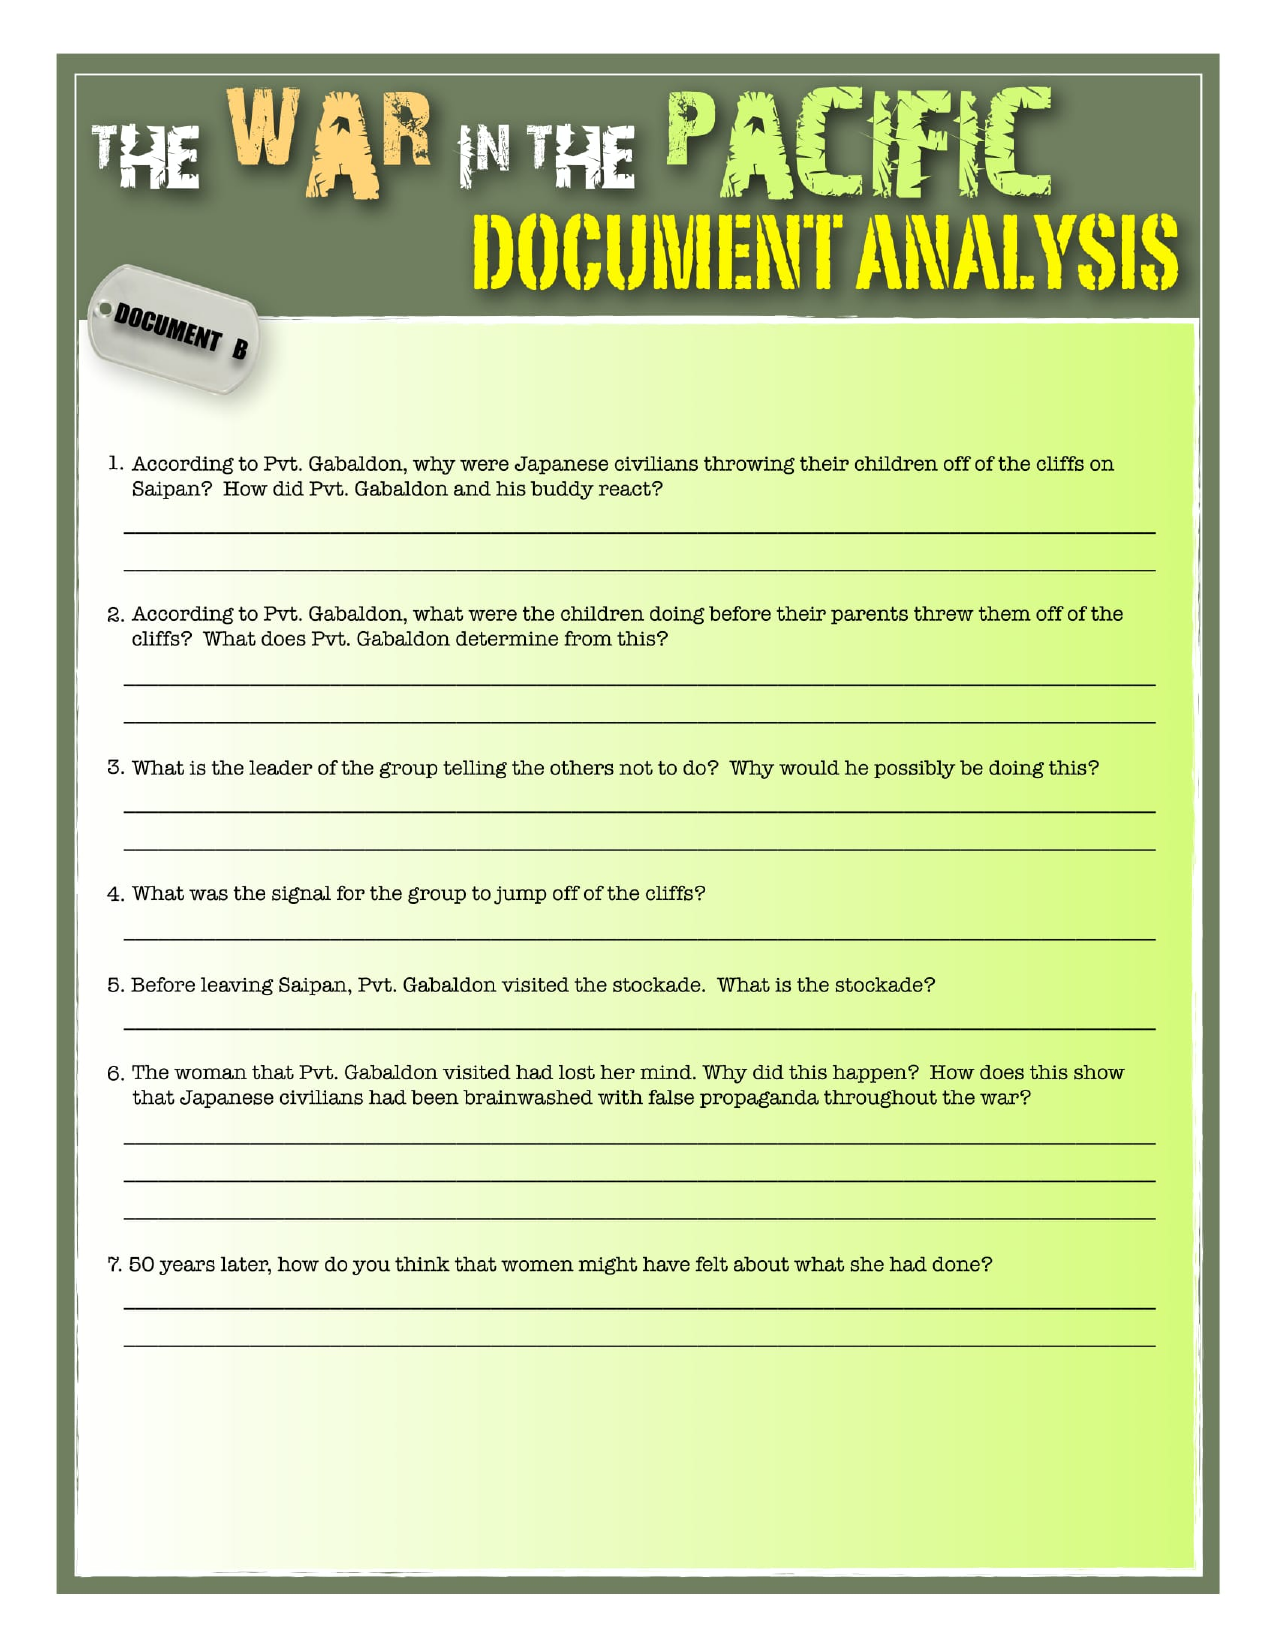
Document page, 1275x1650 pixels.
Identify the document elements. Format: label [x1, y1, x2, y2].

text_box [119, 1096, 1156, 1224]
text_box [126, 632, 1164, 728]
text_box [126, 482, 1164, 577]
text_box [126, 1261, 1164, 1389]
text_box [126, 762, 1164, 857]
picture [0, 0, 1275, 1650]
text_box [126, 981, 1164, 1036]
text_box [119, 891, 1156, 947]
